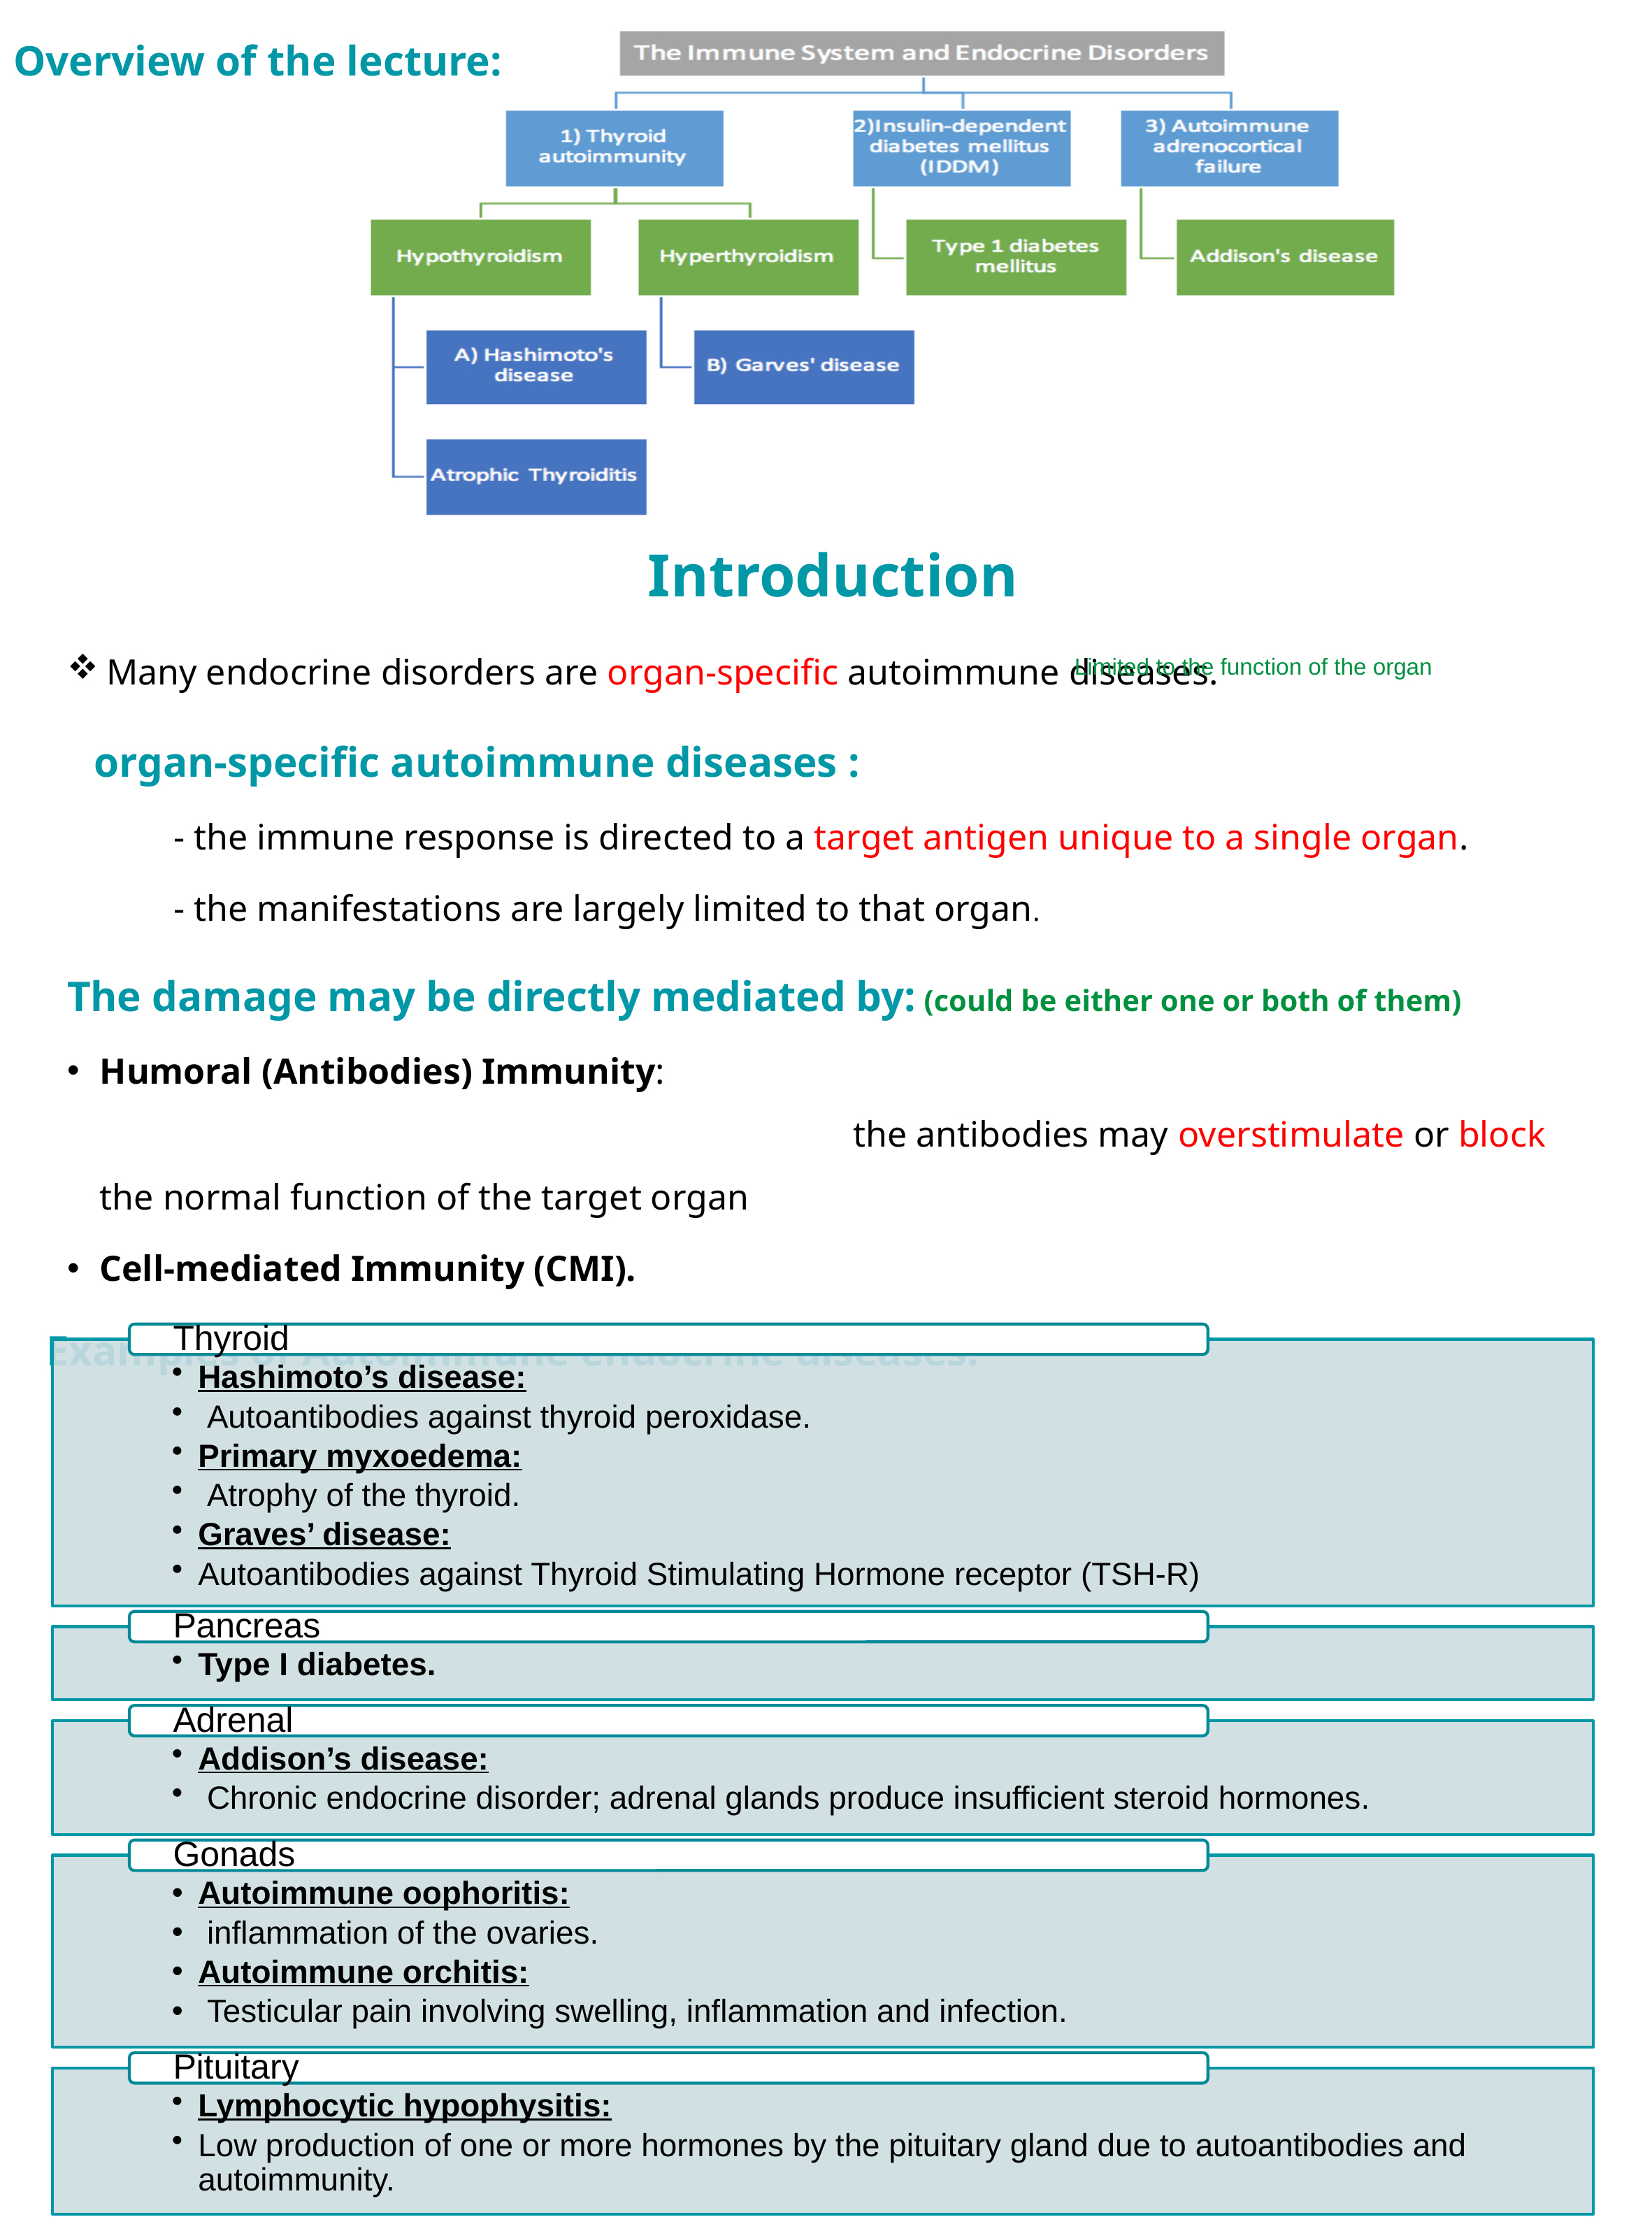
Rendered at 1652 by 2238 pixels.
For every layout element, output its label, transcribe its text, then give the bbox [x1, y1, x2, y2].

text_box Overview of the lecture: [3, 29, 343, 89]
text_box Introduction Many endocrine disorders are organ-specific autoimmune diseases. organ-specific autoimmune diseases : - the immune response is directed to a target antigen unique to a single organ. - the manifestations are largely limited to that organ. The damage may be directly mediated by: (could be either one or both of them) Humoral (Antibodies) Immunity: the antibodies may overstimulate or block the normal function of the target organ Cell-mediated Immunity (CMI). Examples of Autoimmune endocrine diseases: [36, 498, 1609, 1379]
picture [345, 26, 1429, 525]
text_box Limited to the function of the organ [1064, 646, 1444, 685]
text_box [52, 1317, 1593, 2222]
